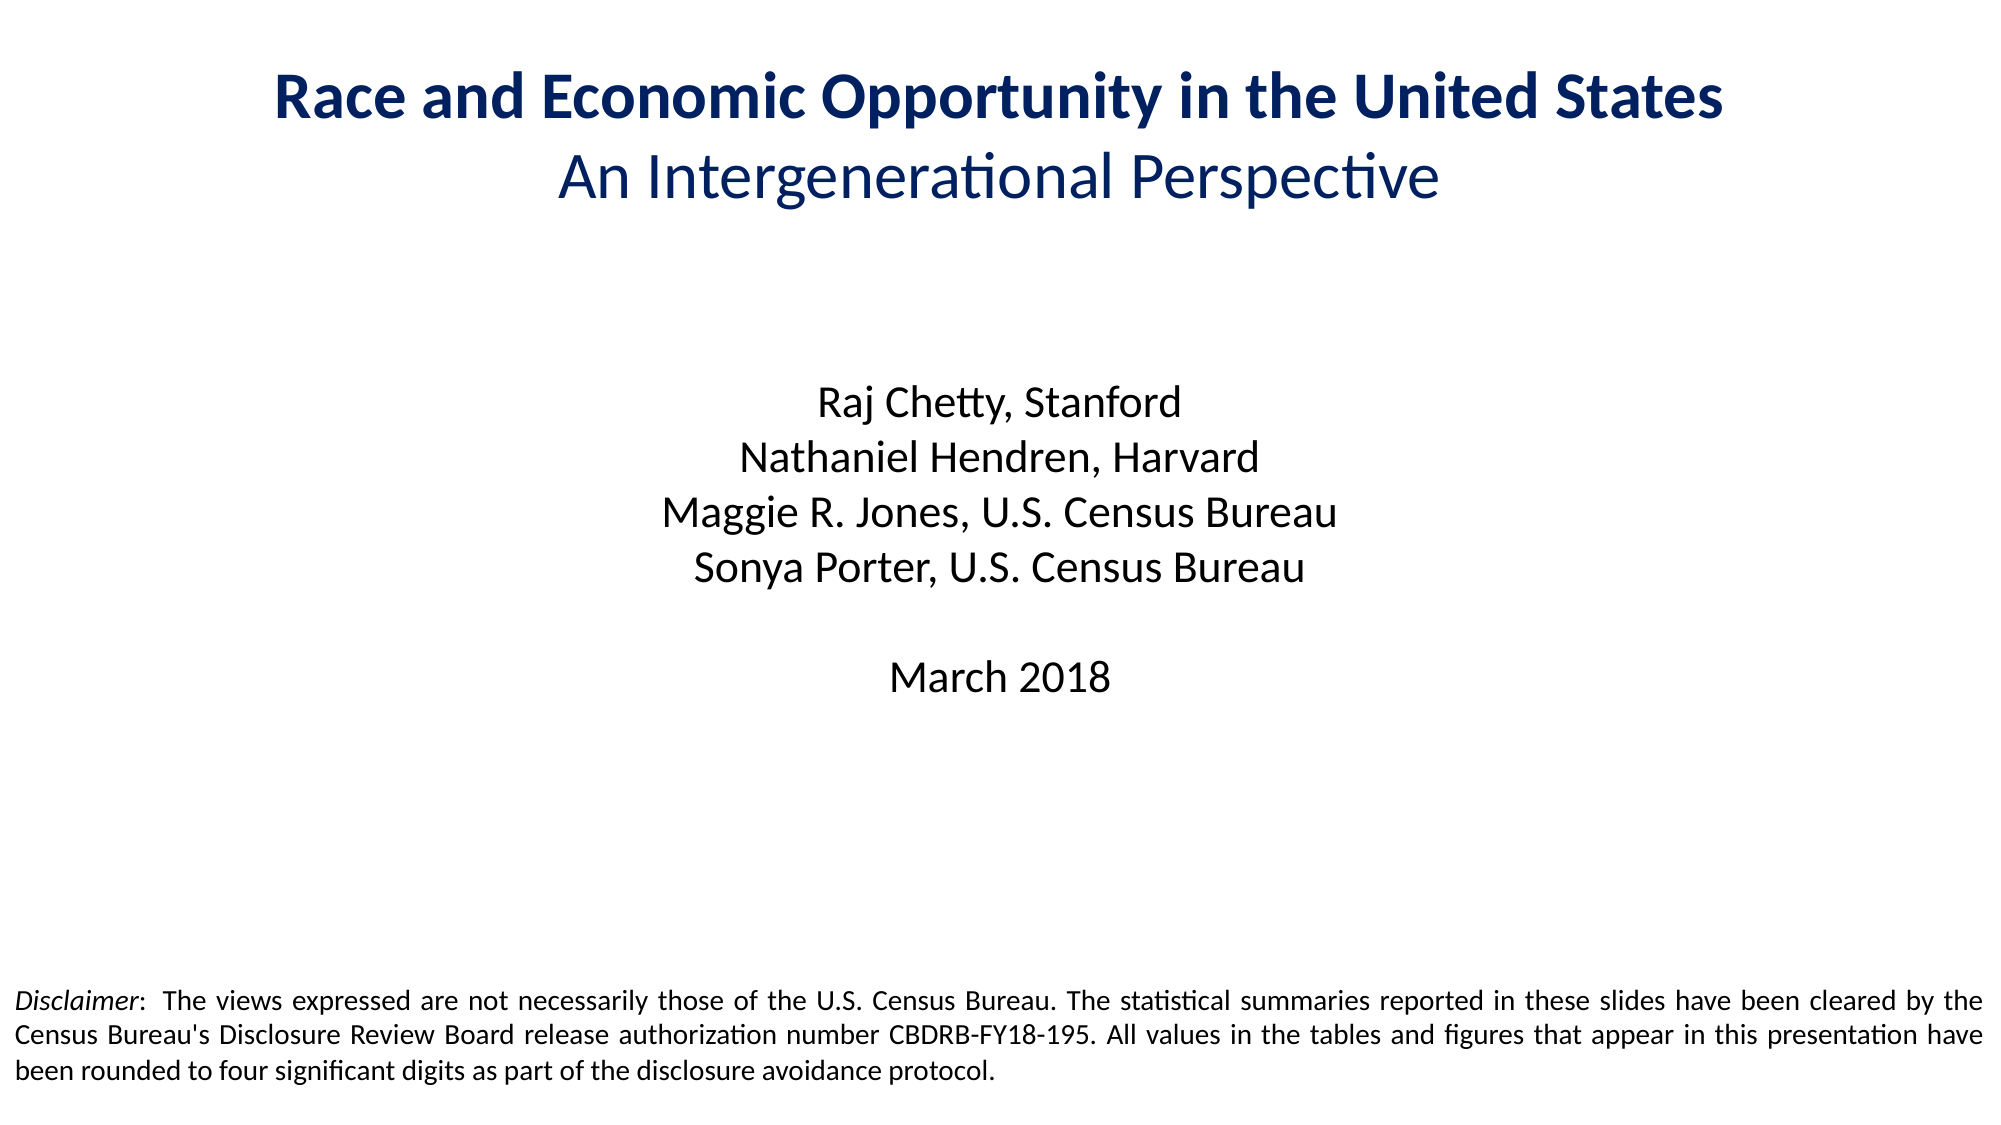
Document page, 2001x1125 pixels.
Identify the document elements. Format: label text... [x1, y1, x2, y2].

text_box Race and Economic Opportunity in the United States An Intergenerational Perspective Raj Chetty, Stanford Nathaniel Hendren, Harvard Maggie R. Jones, U.S. Census Bureau Sonya Porter, U.S. Census Bureau March 2018 Disclaimer: The views expressed are not necessarily those of the U.S. Census Bureau. The statistical summaries reported in these slides have been cleared by the Census Bureau's Disclosure Review Board release authorization number CBDRB-FY18-195. All values in the tables and figures that appear in this presentation have been rounded to four significant digits as part of the disclosure avoidance protocol. [0, 44, 2000, 1094]
